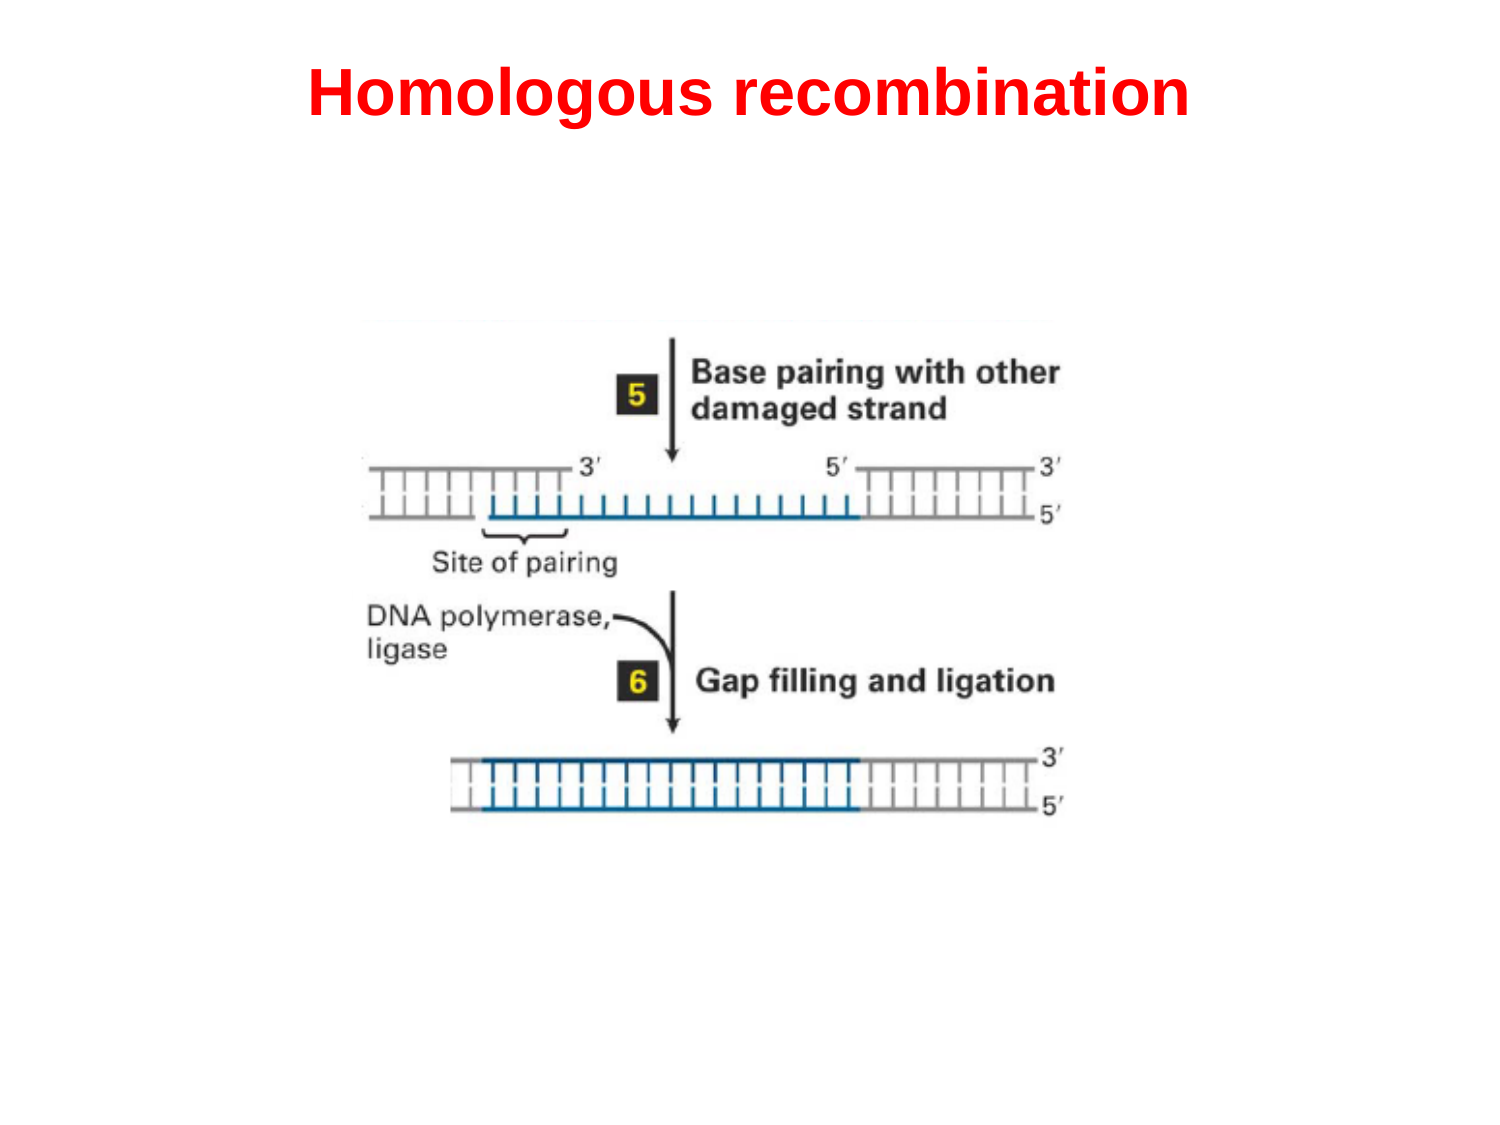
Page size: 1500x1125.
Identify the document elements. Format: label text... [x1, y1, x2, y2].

picture [351, 320, 1070, 880]
text_box Homologous recombination [292, 41, 1208, 137]
